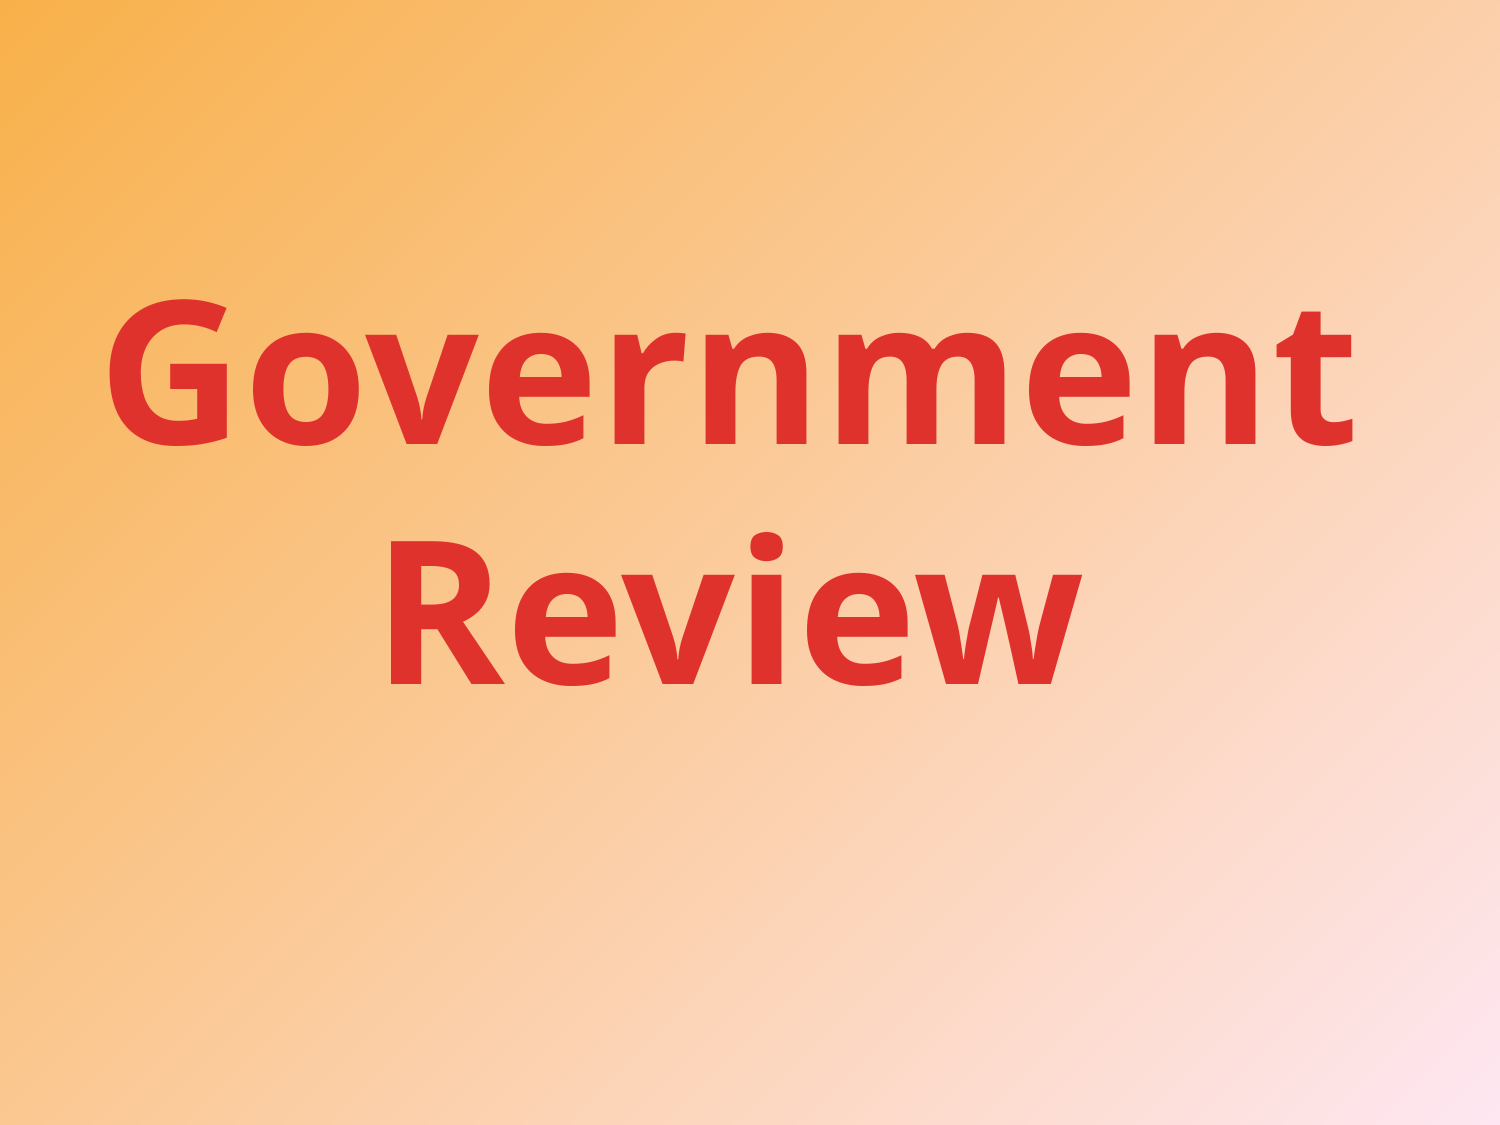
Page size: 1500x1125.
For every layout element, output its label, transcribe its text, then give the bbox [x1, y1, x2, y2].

text_box Government Review [83, 237, 1376, 733]
